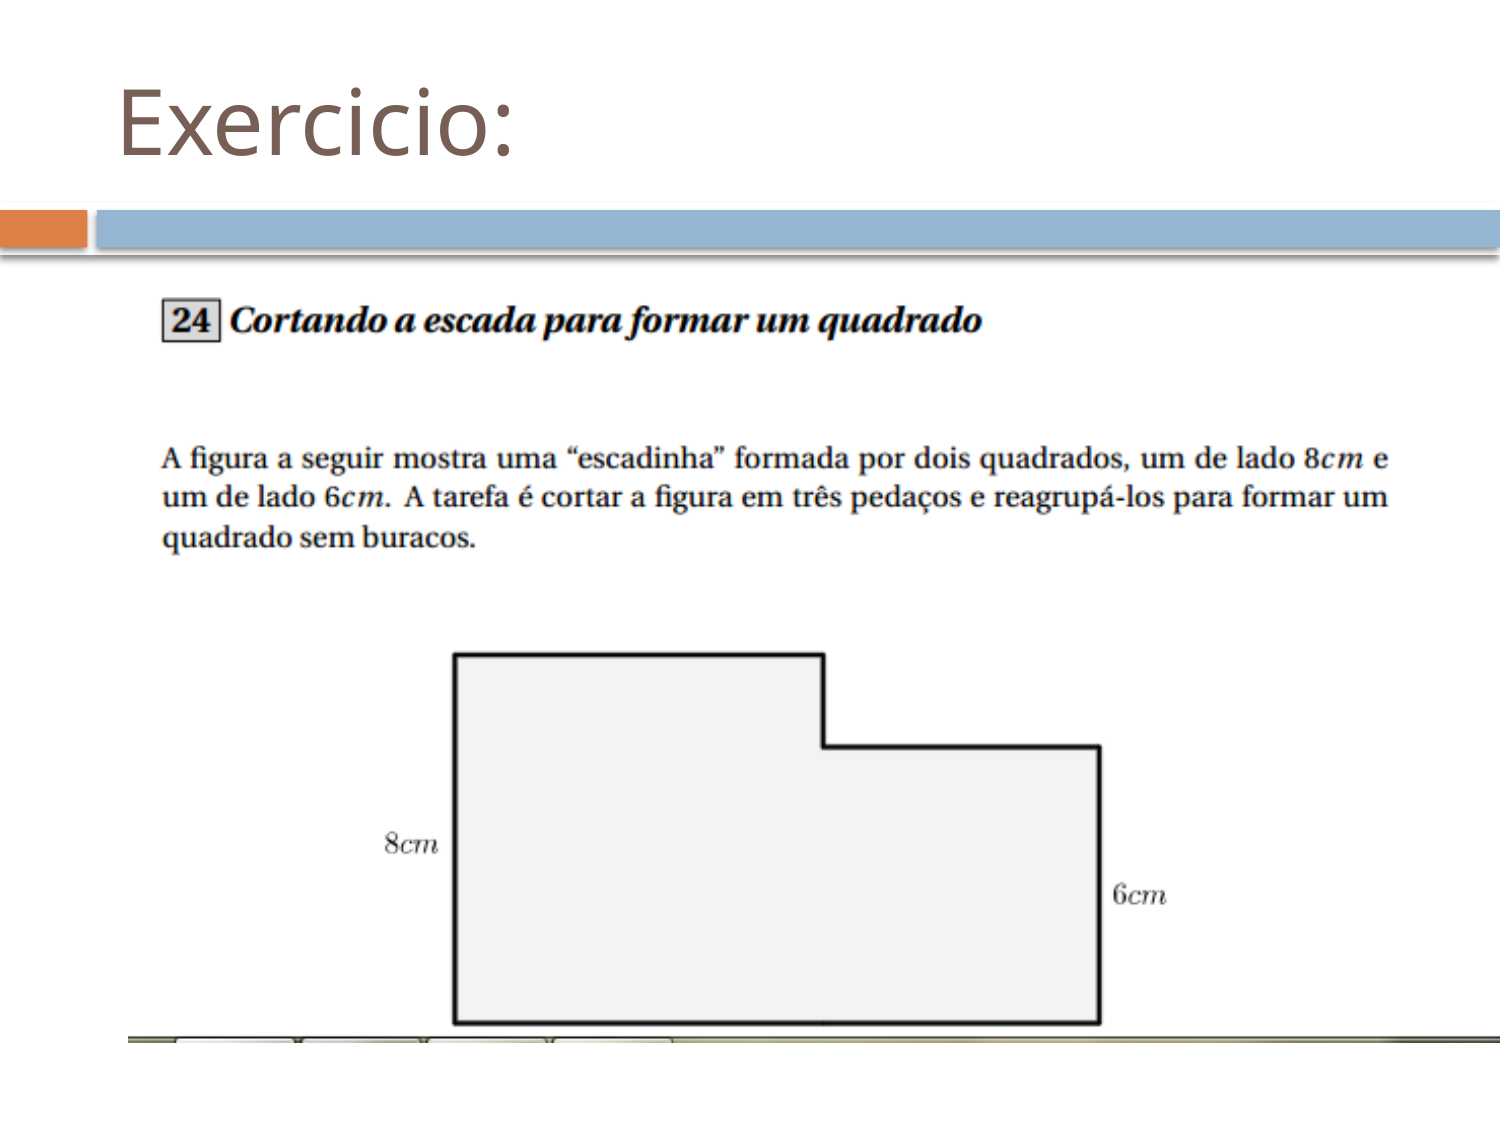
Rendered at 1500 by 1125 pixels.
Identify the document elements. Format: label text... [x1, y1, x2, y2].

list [128, 292, 1500, 1044]
title Exercicio: [100, 37, 1438, 200]
